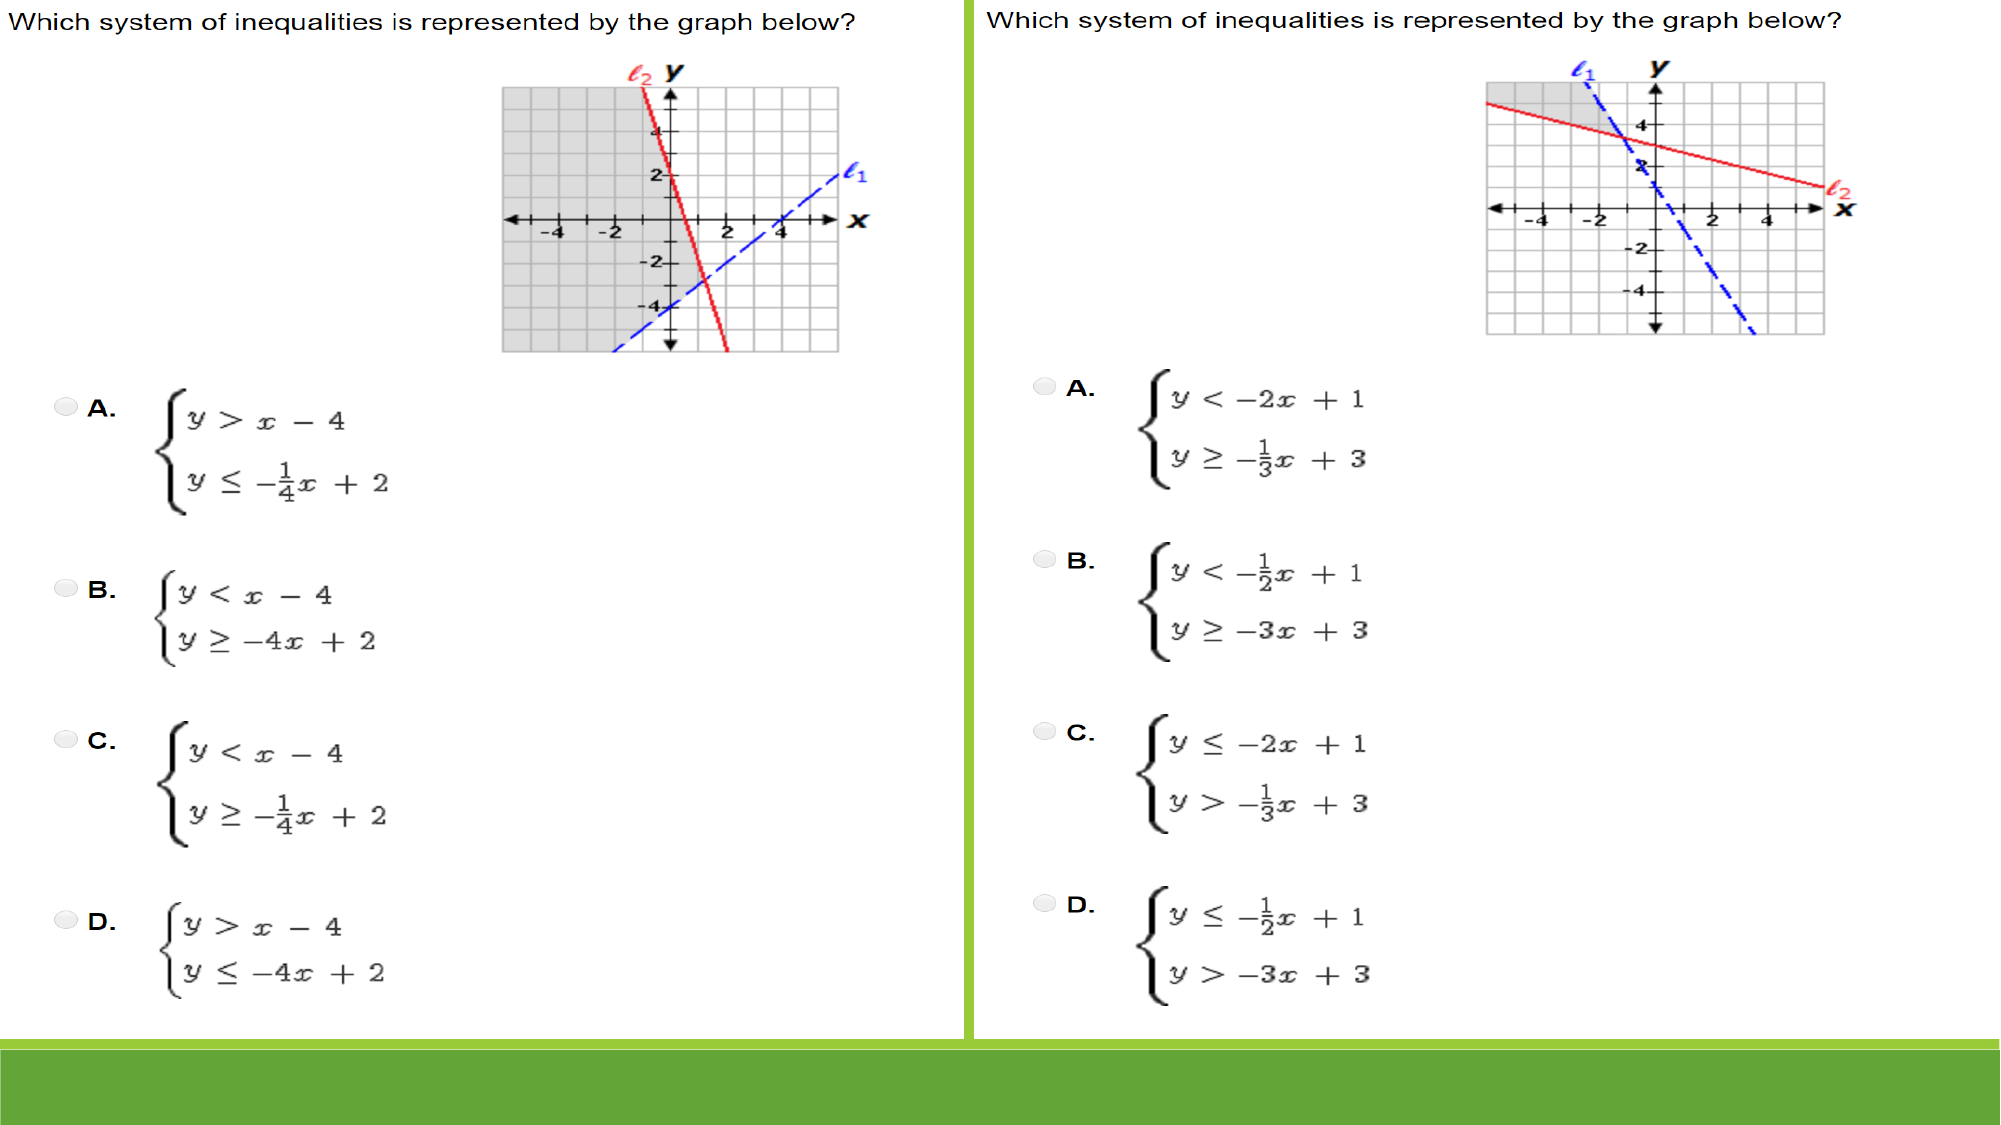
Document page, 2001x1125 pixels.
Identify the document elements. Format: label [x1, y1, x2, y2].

picture [979, 0, 1868, 1018]
picture [0, 0, 934, 1025]
